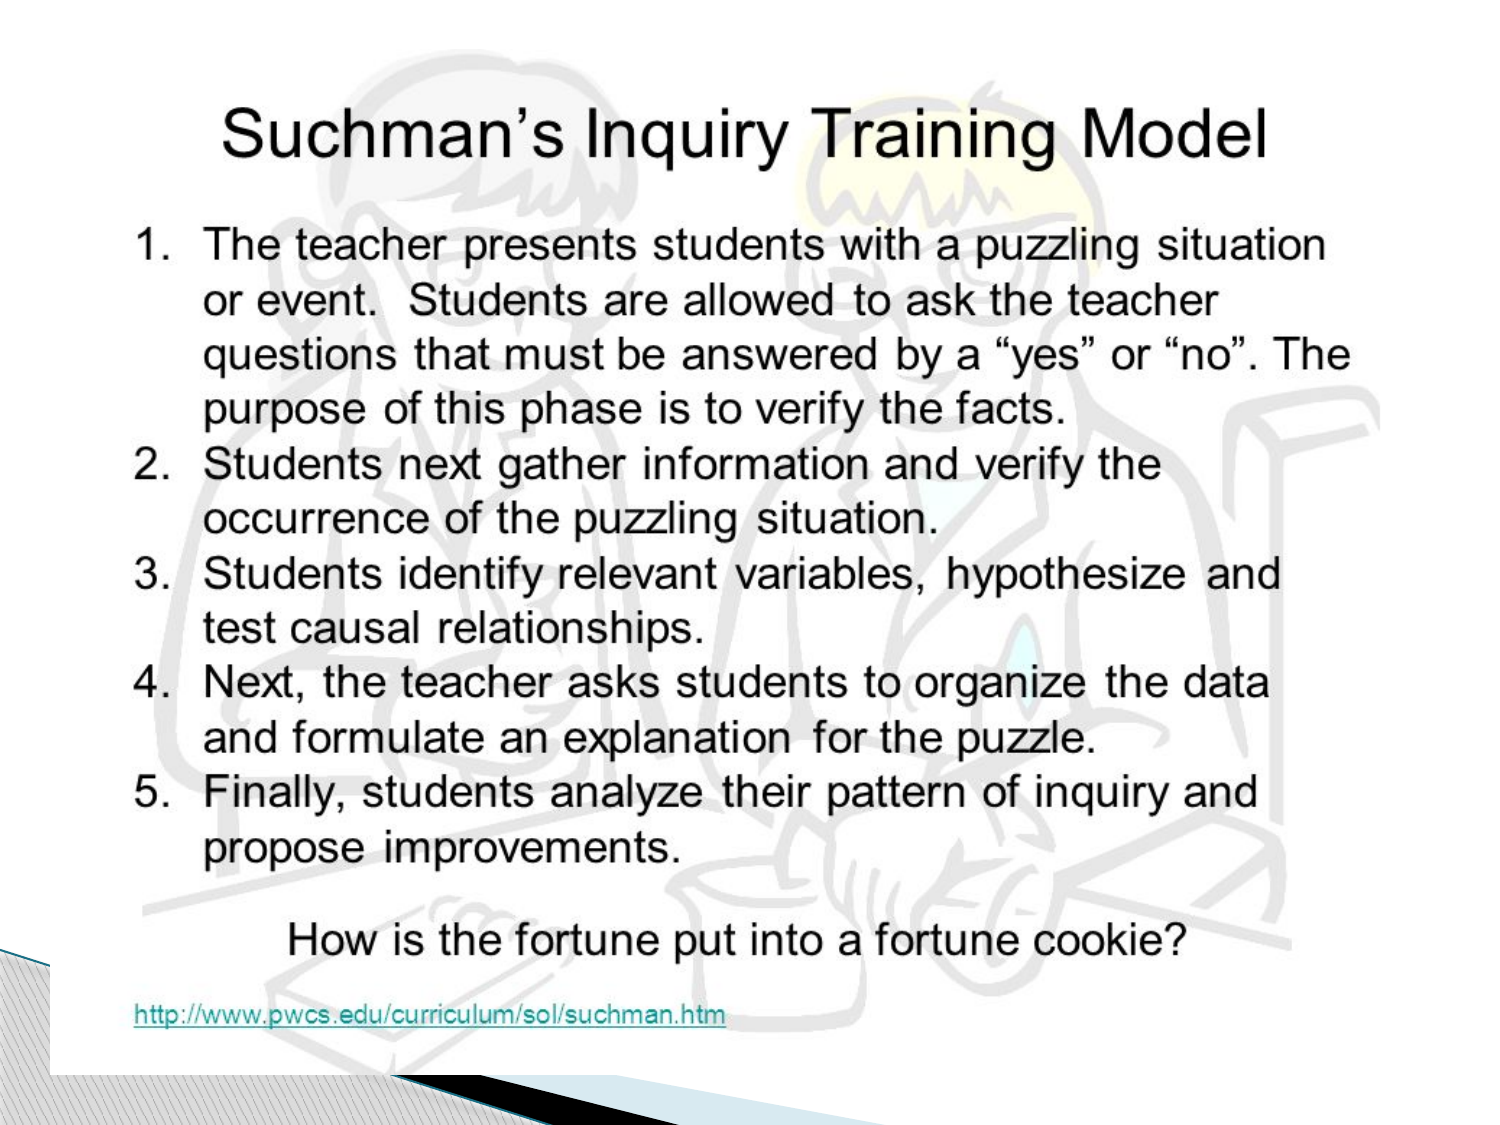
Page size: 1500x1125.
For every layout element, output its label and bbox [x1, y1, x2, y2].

picture [49, 49, 1438, 1076]
